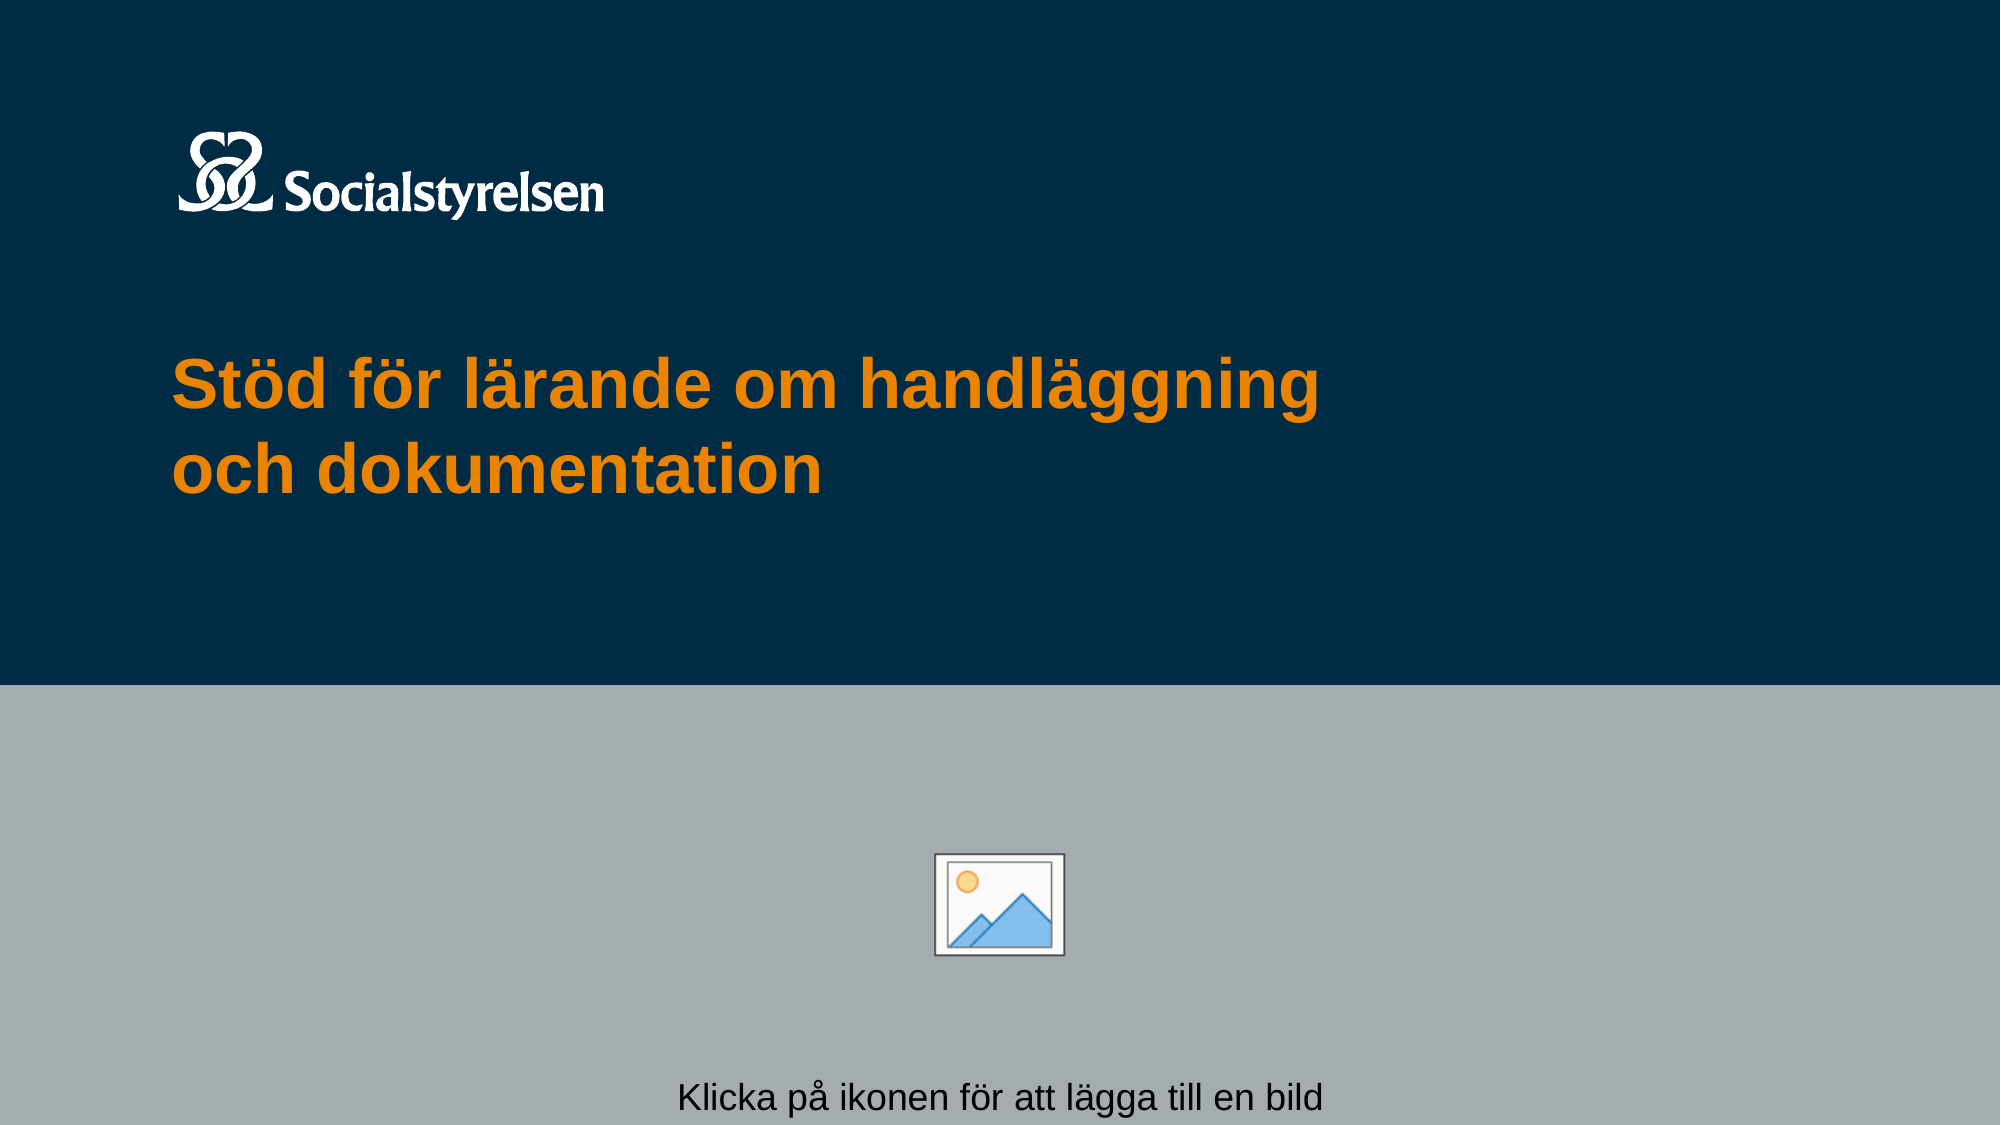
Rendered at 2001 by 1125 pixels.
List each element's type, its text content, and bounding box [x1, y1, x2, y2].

picture [0, 684, 2000, 1125]
title Stöd för lärande om handläggning och dokumentation [171, 337, 1872, 519]
